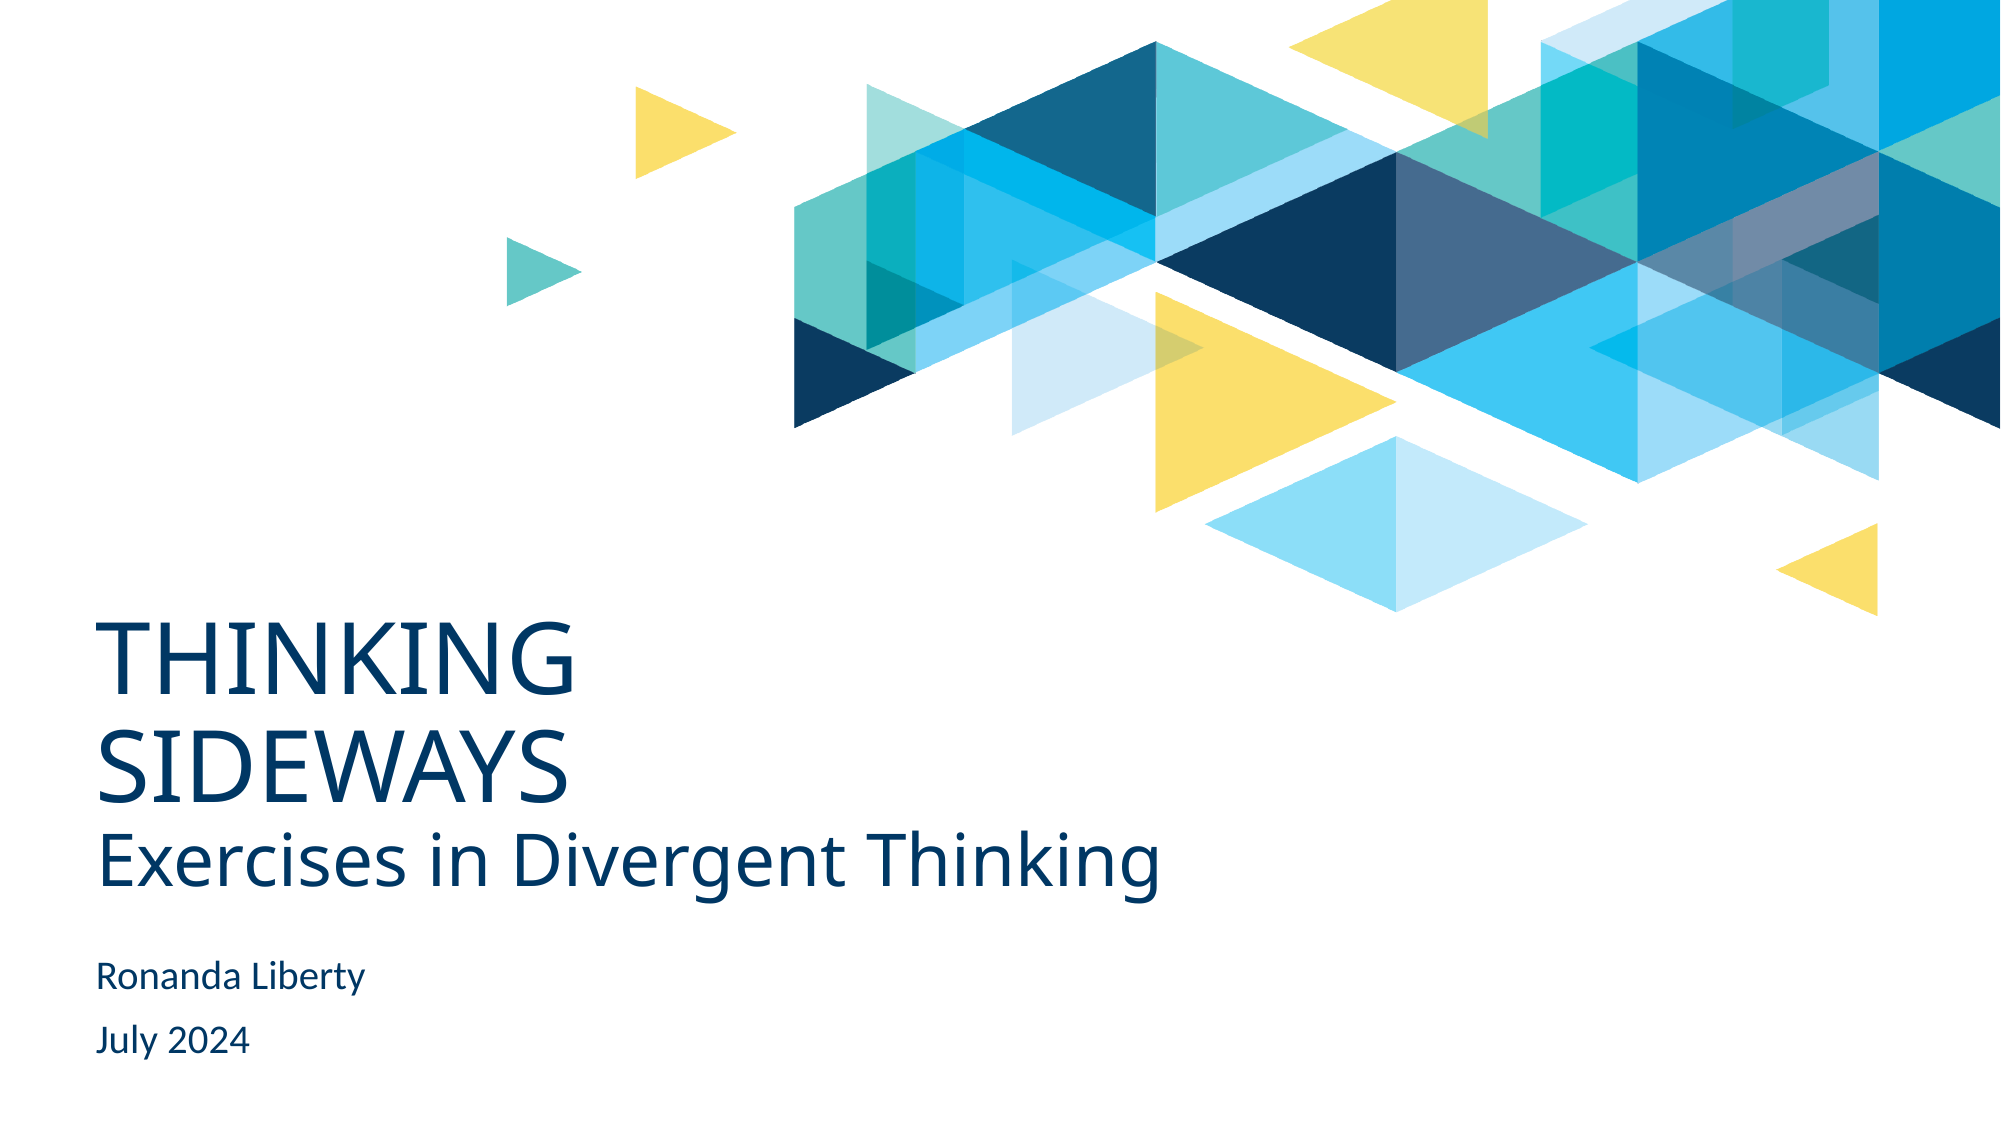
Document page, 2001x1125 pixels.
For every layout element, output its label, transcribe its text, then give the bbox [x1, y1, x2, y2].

subtitle Exercises in Divergent Thinking [81, 816, 1916, 928]
picture [1879, 96, 2001, 207]
title Thinking sideways [80, 633, 1000, 798]
list Ronanda Liberty July 2024 [80, 946, 1091, 1071]
picture [506, 0, 2001, 616]
